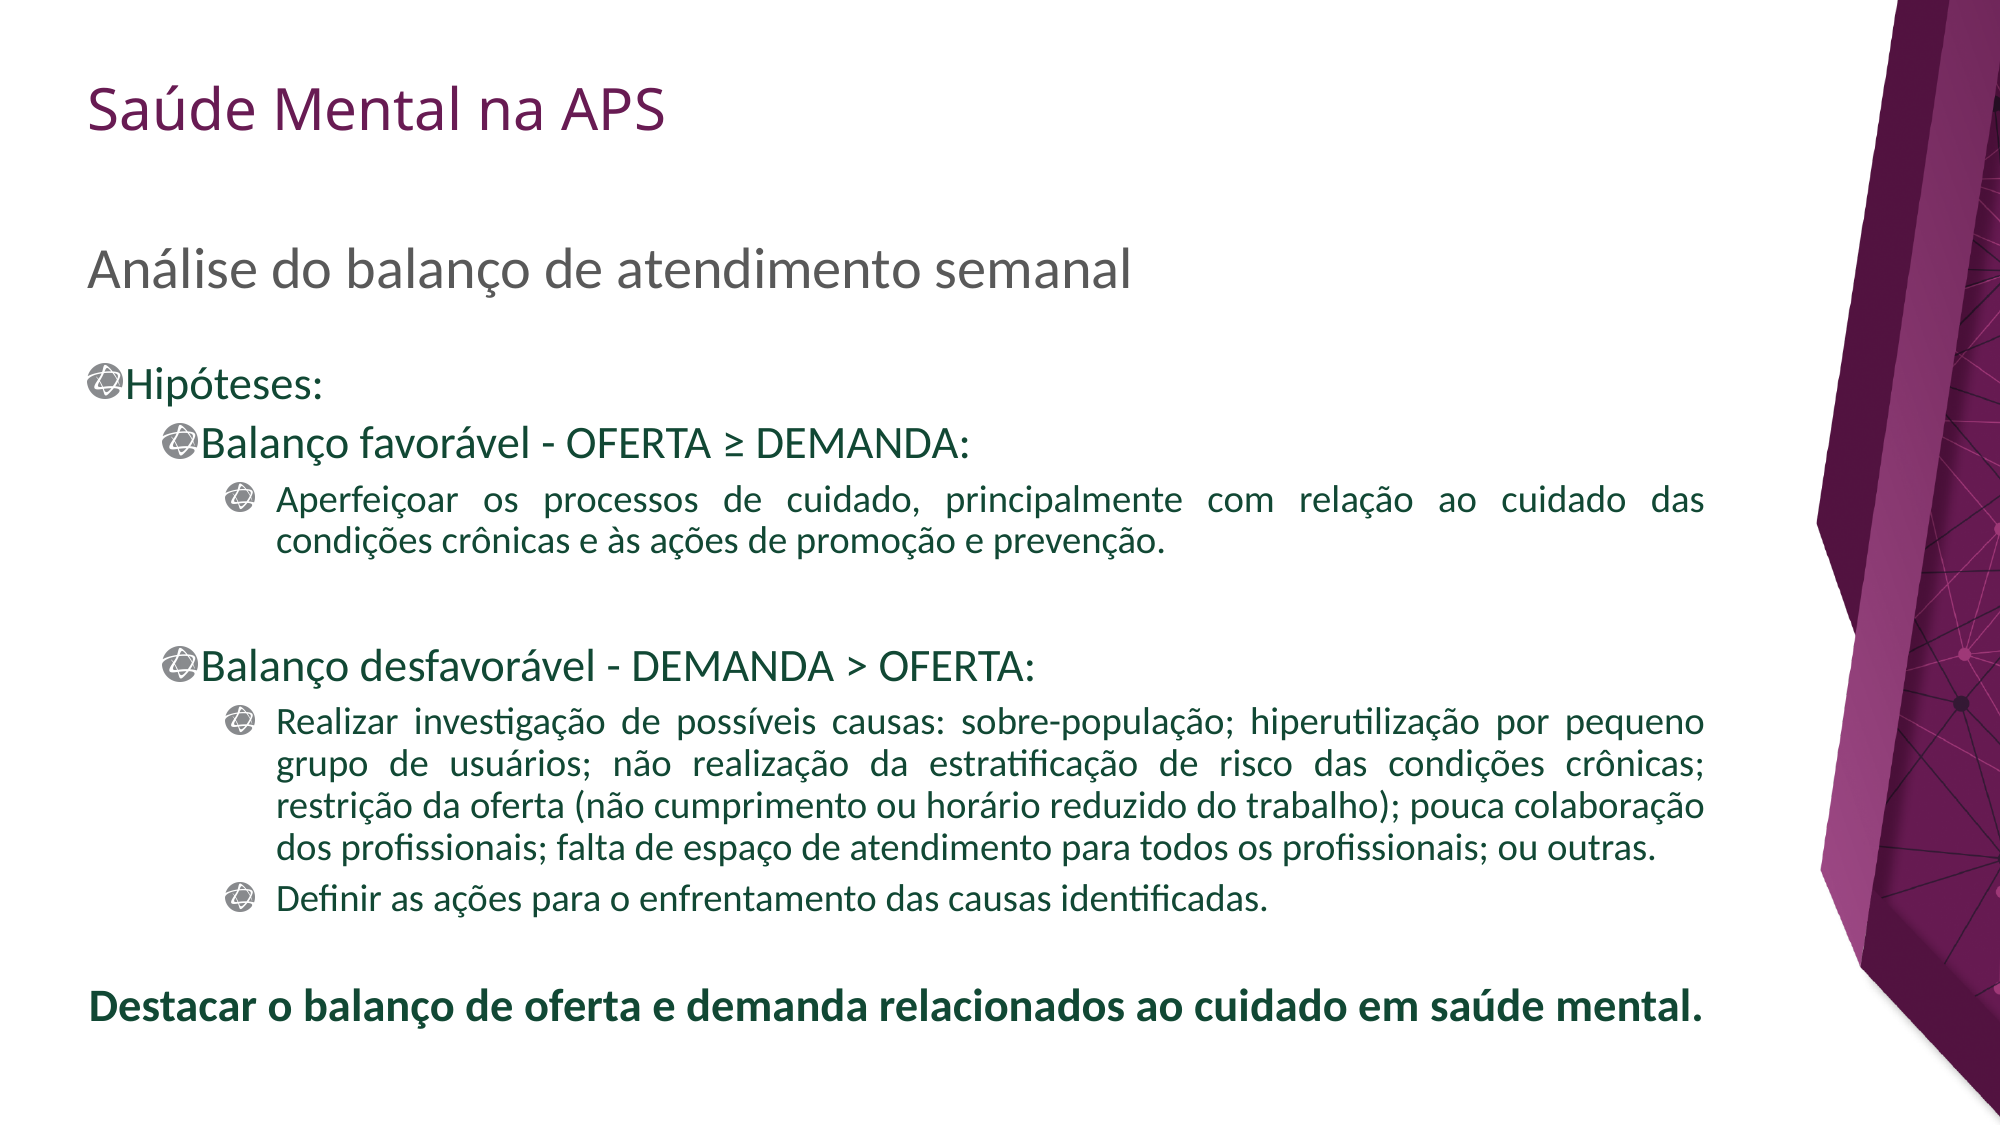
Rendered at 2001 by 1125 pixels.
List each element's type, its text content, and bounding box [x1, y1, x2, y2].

picture [1816, 0, 2000, 1125]
picture [225, 705, 255, 735]
picture [225, 882, 255, 912]
picture [225, 482, 255, 512]
picture [162, 423, 199, 459]
picture [87, 363, 123, 399]
picture [162, 646, 199, 682]
list Hipóteses: Balanço favorável - OFERTA ≥ DEMANDA: Aperfeiçoar os processos de cuidado, principalmente com relação ao cuidado das condições crônicas e às ações de promoção e prevenção. Balanço desfavorável - DEMANDA > OFERTA: Realizar investigação de possíveis causas: sobre-população; hiperutilização por pequeno grupo de usuários; não realização da estratificação de risco das condições crônicas; restrição da oferta (não cumprimento ou horário reduzido do trabalho); pouca colaboração dos profissionais; falta de espaço de atendimento para todos os profissionais; ou outras. Definir as ações para o enfrentamento das causas identificadas. Destacar o balanço de oferta e demanda relacionados ao cuidado em saúde mental. [72, 351, 1722, 1085]
title Análise do balanço de atendimento semanal [72, 160, 1722, 351]
